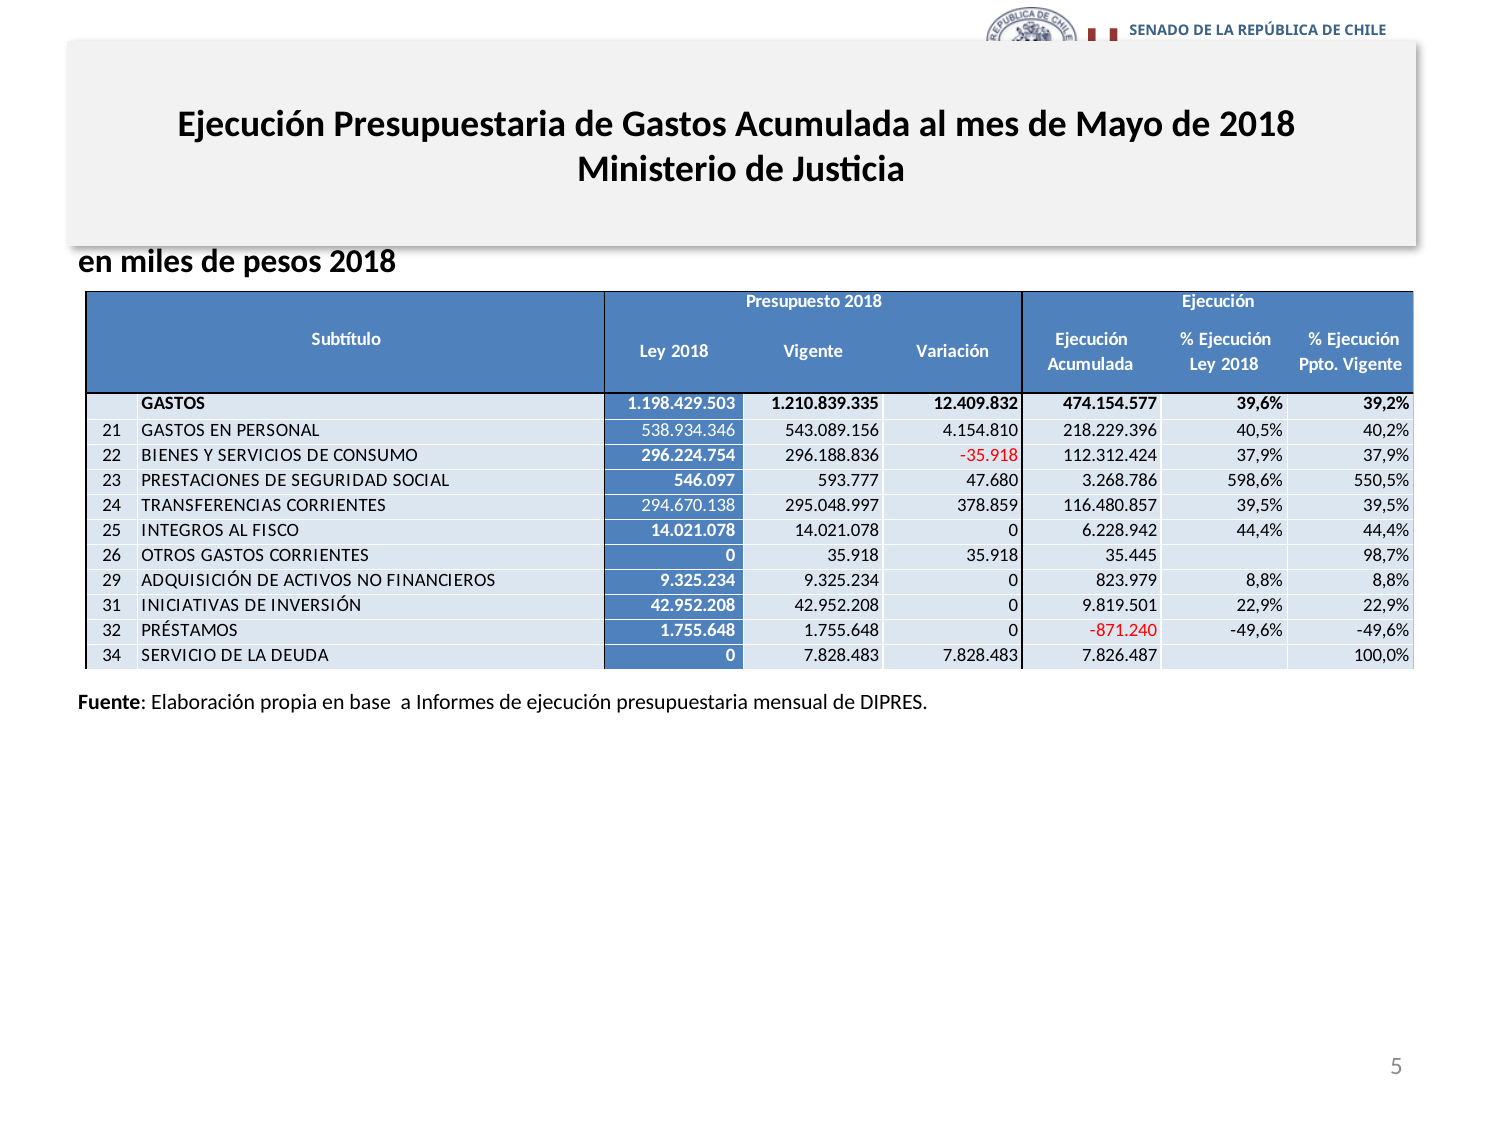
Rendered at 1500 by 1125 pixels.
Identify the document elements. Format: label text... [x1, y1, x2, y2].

footer Fuente: Elaboración propia en base a Informes de ejecución presupuestaria mensual de DIPRES. [63, 680, 1443, 741]
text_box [84, 290, 1415, 671]
slide_number 5 [1067, 1035, 1418, 1095]
picture [986, 7, 1079, 41]
title Ejecución Presupuestaria de Gastos Acumulada al mes de Mayo de 2018 Ministerio de Justicia [67, 41, 1415, 246]
text_box en miles de pesos 2018 [63, 231, 1414, 307]
